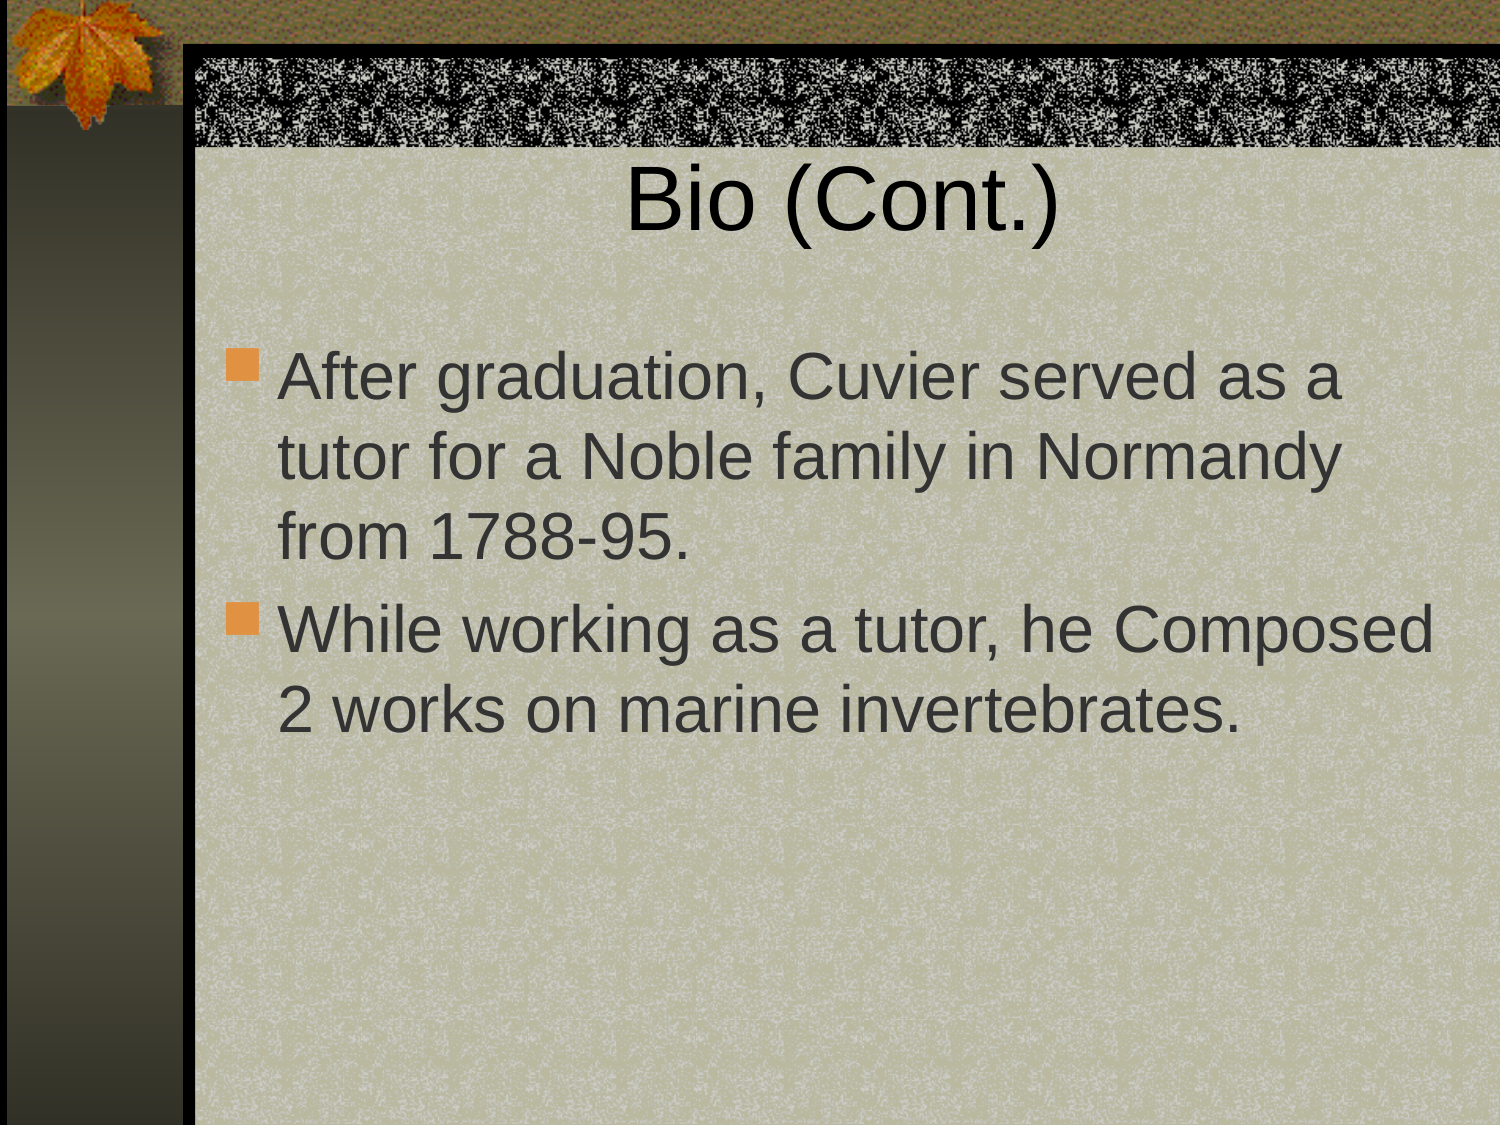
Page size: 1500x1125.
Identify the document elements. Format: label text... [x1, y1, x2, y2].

list After graduation, Cuvier served as a tutor for a Noble family in Normandy from 1788-95. While working as a tutor, he Composed 2 works on marine invertebrates. [206, 324, 1482, 1000]
picture [7, 0, 1500, 130]
title Bio (Cont.) [206, 99, 1482, 288]
picture [196, 58, 1500, 1124]
